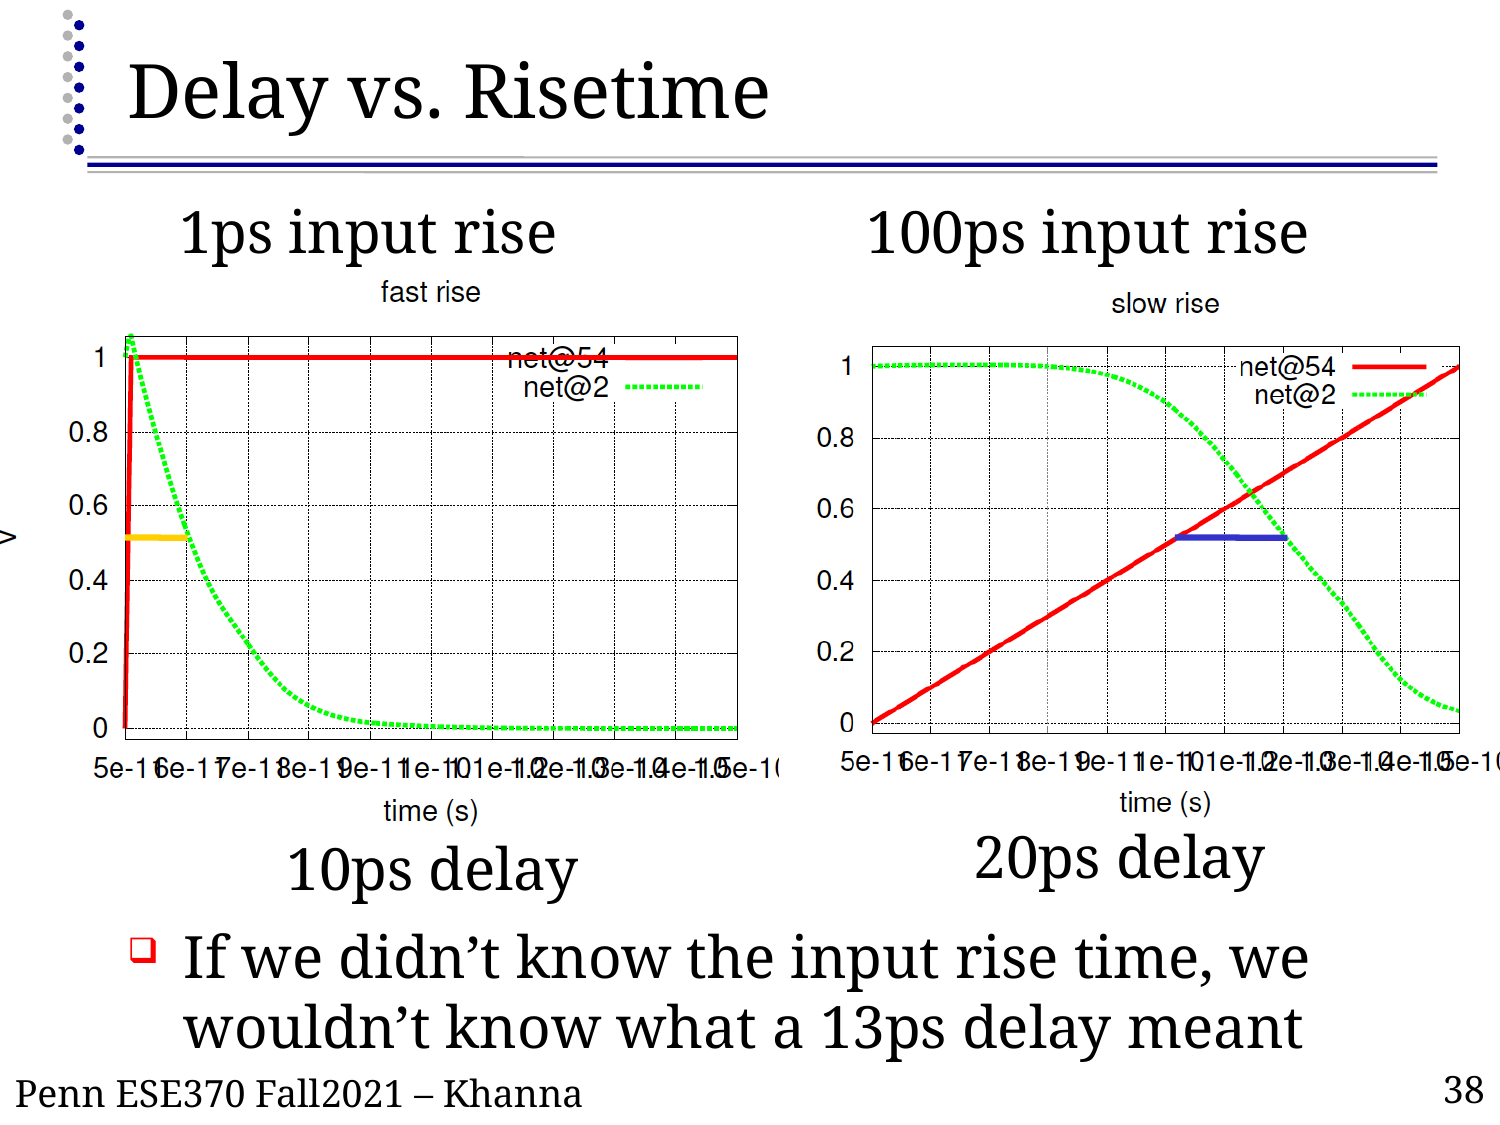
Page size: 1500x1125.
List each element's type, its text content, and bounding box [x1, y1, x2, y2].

picture [0, 249, 1500, 830]
text_box Penn ESE370 Fall2021 – Khanna [0, 1062, 700, 1125]
text_box 20ps delay [959, 830, 1281, 898]
list If we didn’t know the input rise time, we wouldn’t know what a 13ps delay meant [112, 912, 1388, 1013]
text_box 100ps input rise [852, 187, 1325, 260]
slide_number 38 [1187, 1050, 1500, 1125]
text_box 1ps input rise [164, 187, 573, 248]
text_box 10ps delay [271, 838, 594, 910]
title Delay vs. Risetime [112, 16, 1391, 142]
